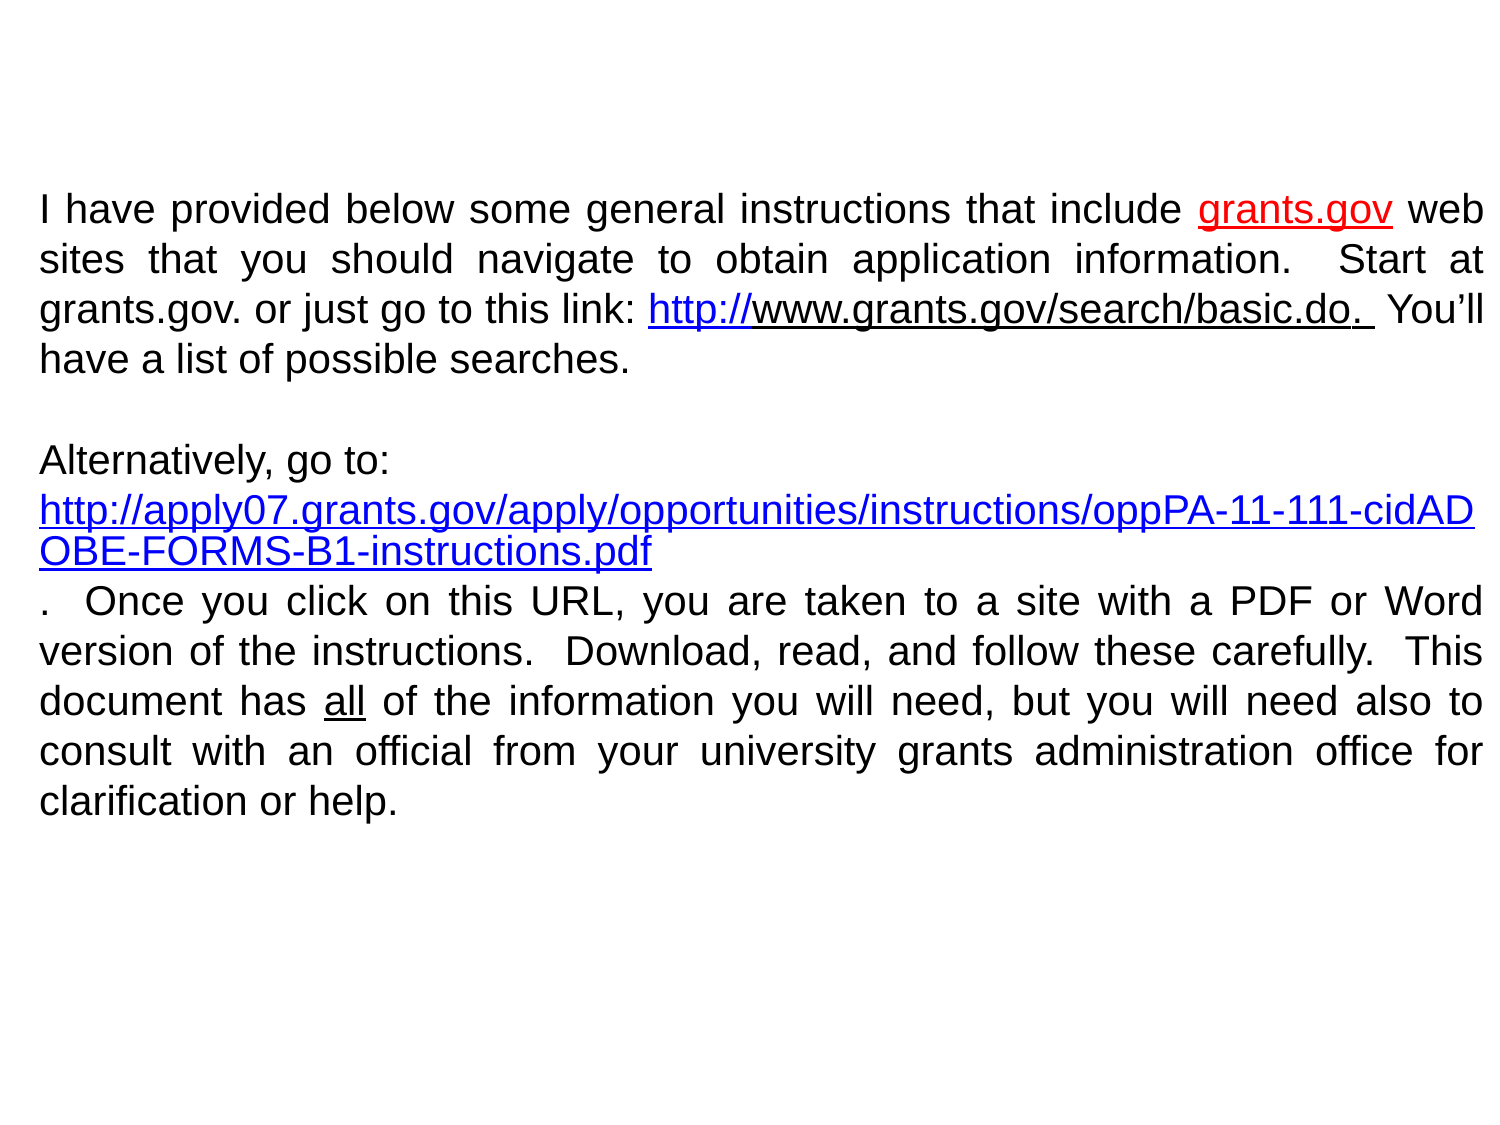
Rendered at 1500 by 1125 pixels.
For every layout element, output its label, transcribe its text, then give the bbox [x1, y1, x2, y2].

text_box I have provided below some general instructions that include grants.gov web sites that you should navigate to obtain application information. Start at grants.gov. or just go to this link: http://www.grants.gov/search/basic.do. You’ll have a list of possible searches. Alternatively, go to: http://apply07.grants.gov/apply/opportunities/instructions/oppPA-11-111-cidADOBE-FORMS-B1-instructions.pdf. Once you click on this URL, you are taken to a site with a PDF or Word version of the instructions. Download, read, and follow these carefully. This document has all of the information you will need, but you will need also to consult with an official from your university grants administration office for clarification or help. [24, 174, 1500, 790]
